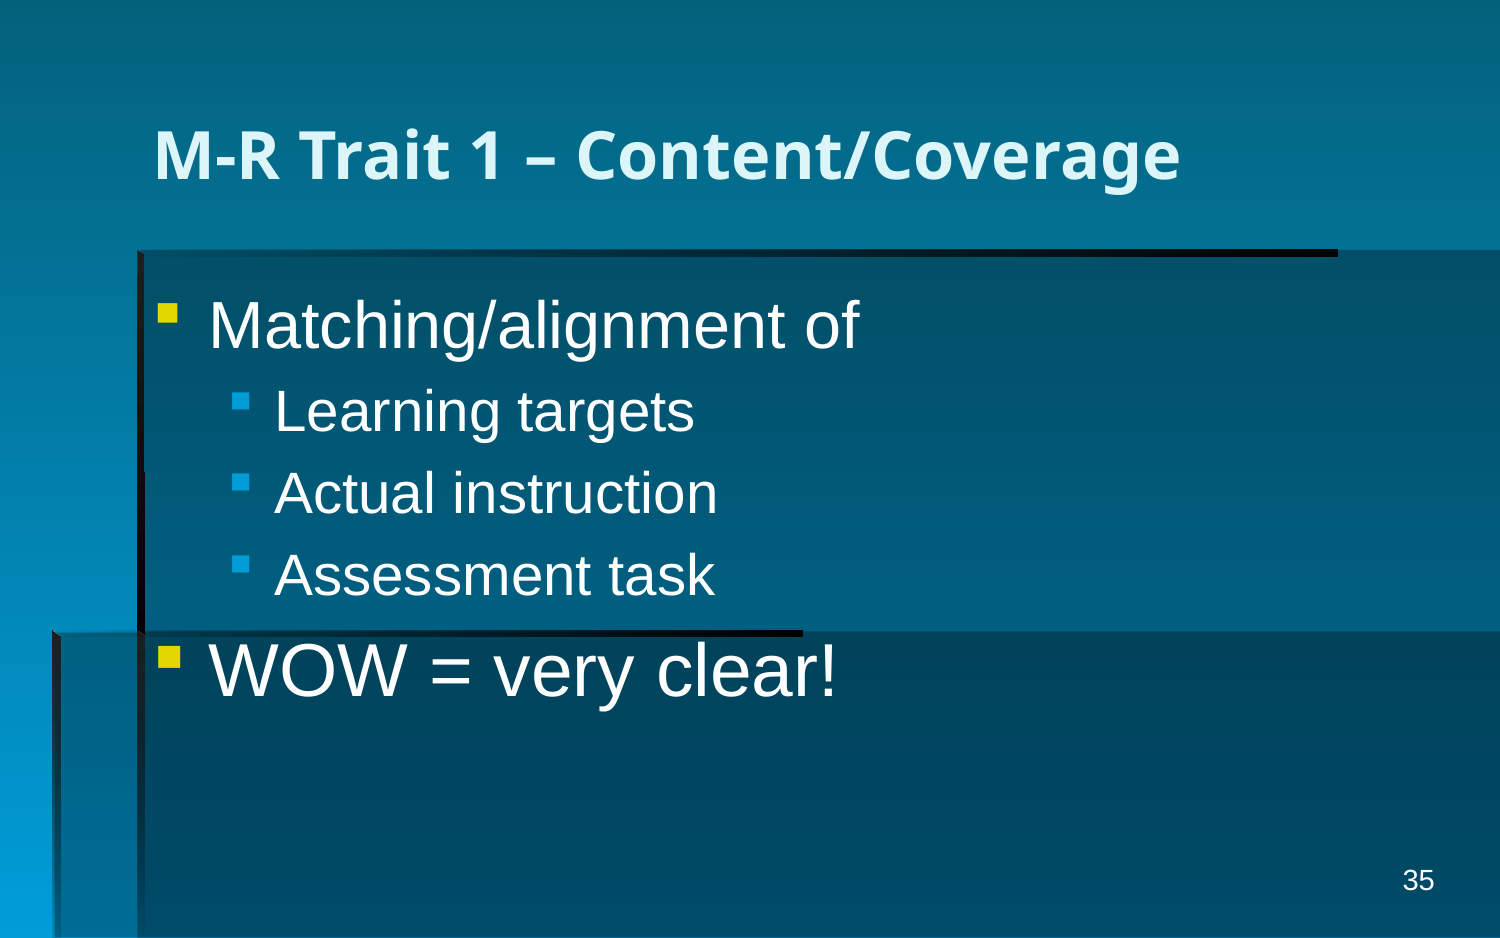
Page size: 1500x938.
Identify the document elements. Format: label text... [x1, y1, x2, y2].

list Matching/alignment of Learning targets Actual instruction Assessment task WOW = very clear! [137, 274, 1351, 797]
slide_number 35 [1137, 853, 1451, 920]
title M-R Trait 1 – Content/Coverage [137, 65, 1413, 240]
